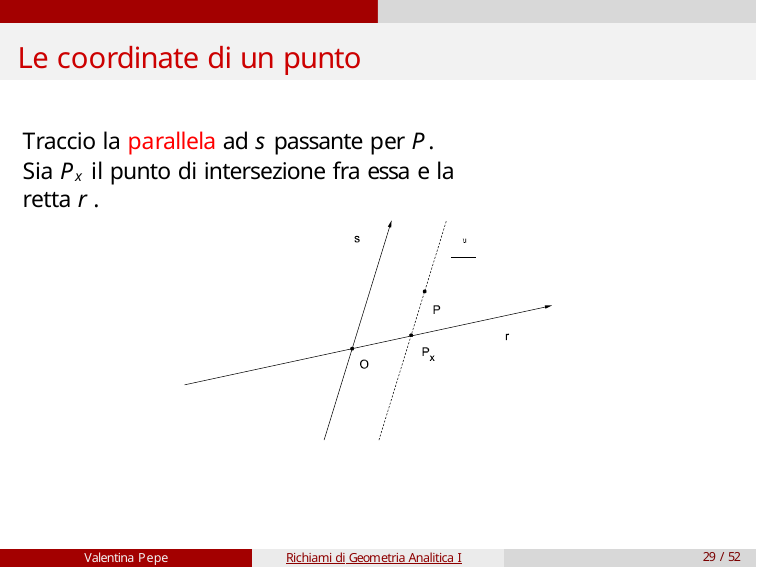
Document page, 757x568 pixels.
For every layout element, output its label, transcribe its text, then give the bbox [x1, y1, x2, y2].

text_box 29 / 52 [700, 549, 747, 565]
text_box [505, 333, 510, 341]
text_box Traccio la parallela ad s passante per P. Sia Px il punto di intersezione fra essa e la retta r . [20, 126, 509, 213]
text_box [422, 347, 430, 356]
title Le coordinate di un punto [15, 39, 741, 134]
text_box [503, 548, 756, 567]
text_box [354, 235, 360, 243]
text_box [0, 548, 251, 567]
text_box [0, 22, 756, 81]
footer Richiami di Geometria Analitica I [283, 549, 472, 568]
slide_number Valentina Pepe [82, 549, 170, 568]
text_box [387, 220, 392, 228]
text_box [251, 548, 503, 567]
